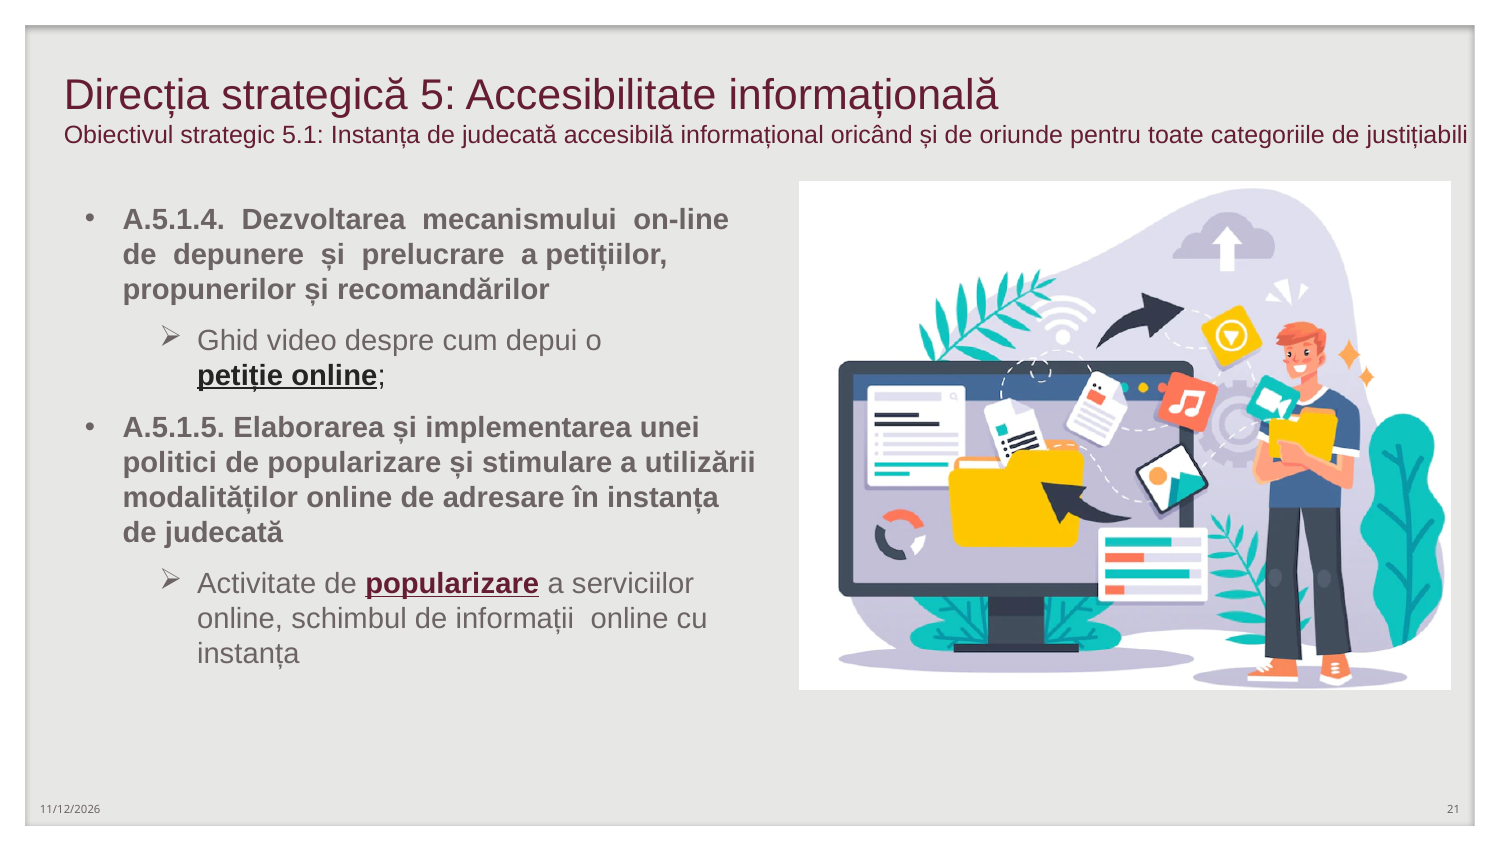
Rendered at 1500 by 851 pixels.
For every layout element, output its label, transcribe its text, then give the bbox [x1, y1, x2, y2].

slide_number 21 [1125, 794, 1475, 826]
title Direcția strategică 5: Accesibilitate informațională Obiectivul strategic 5.1: Instanța de judecată accesibilă informațional oricând și de oriunde pentru toate categoriile de justițiabili [48, 38, 1499, 156]
picture [799, 181, 1451, 690]
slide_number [24, 794, 375, 826]
list A.5.1.4. Dezvoltarea mecanismului on-line de depunere și prelucrare a petițiilor, propunerilor și recomandărilor Ghid video despre cum depui o petiție online; A.5.1.5. Elaborarea și implementarea unei politici de popularizare și stimulare a utilizării modalităților online de adresare în instanța de judecată Activitate de popularizare a serviciilor online, schimbul de informații online cu instanța [69, 192, 774, 690]
